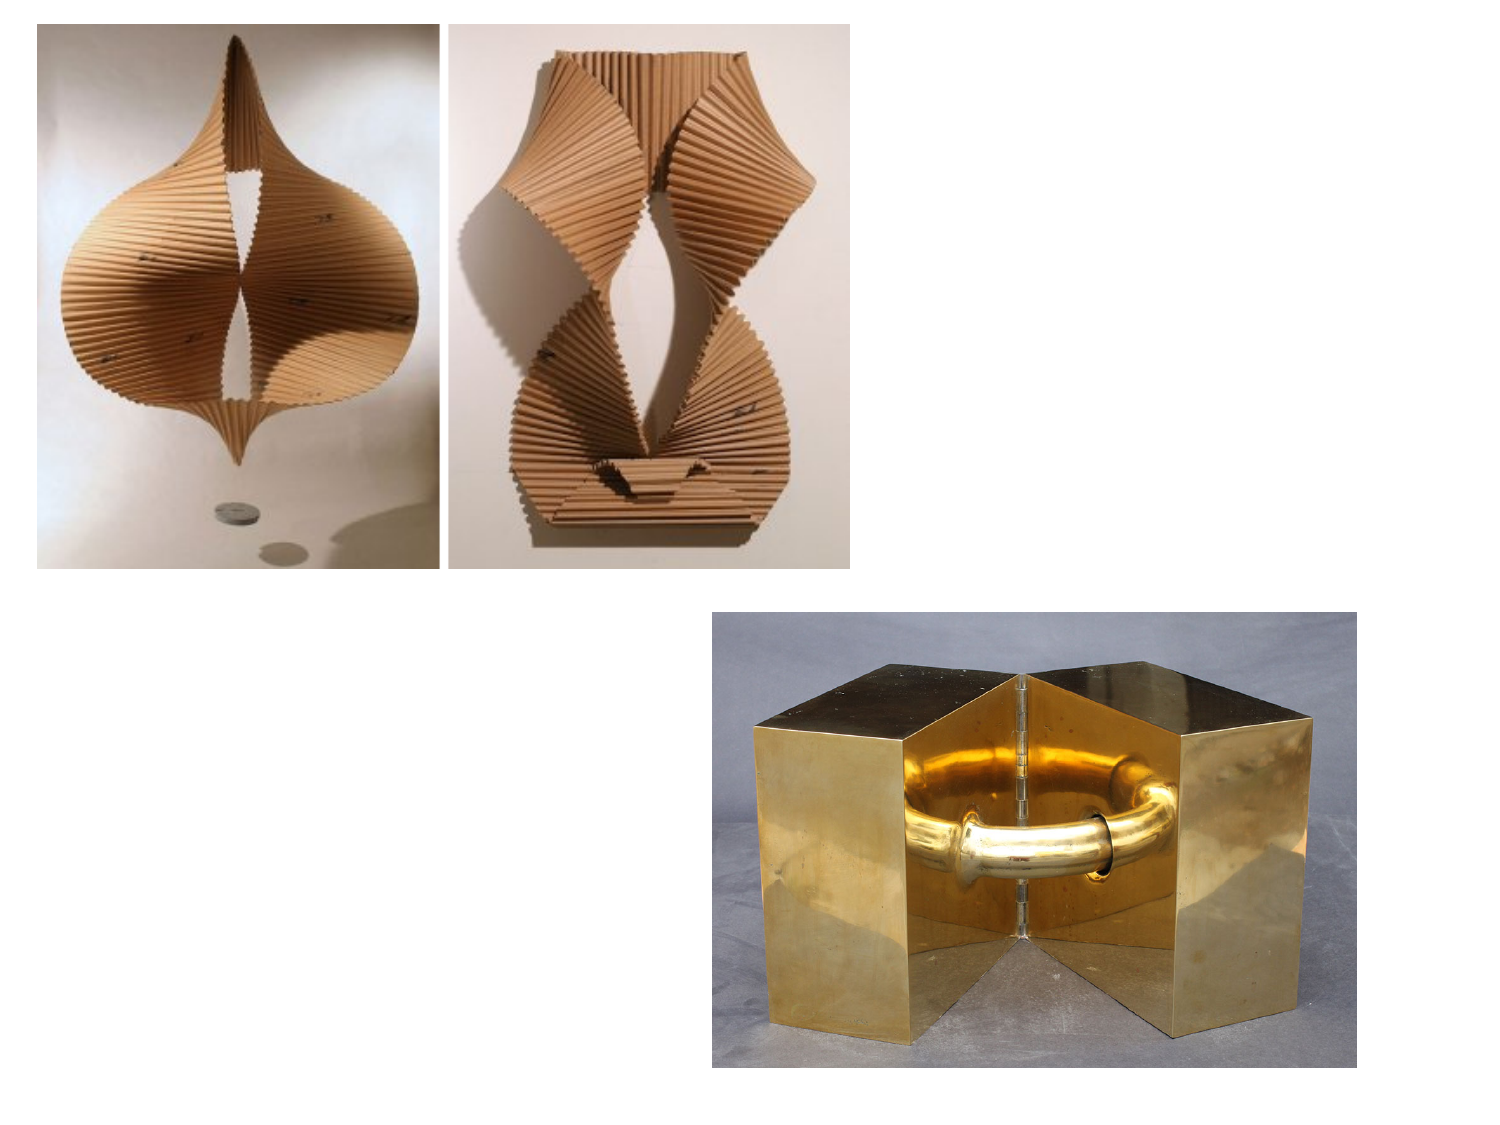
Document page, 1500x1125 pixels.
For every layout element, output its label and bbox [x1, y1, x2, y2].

picture [712, 612, 1357, 1068]
picture [37, 24, 851, 569]
